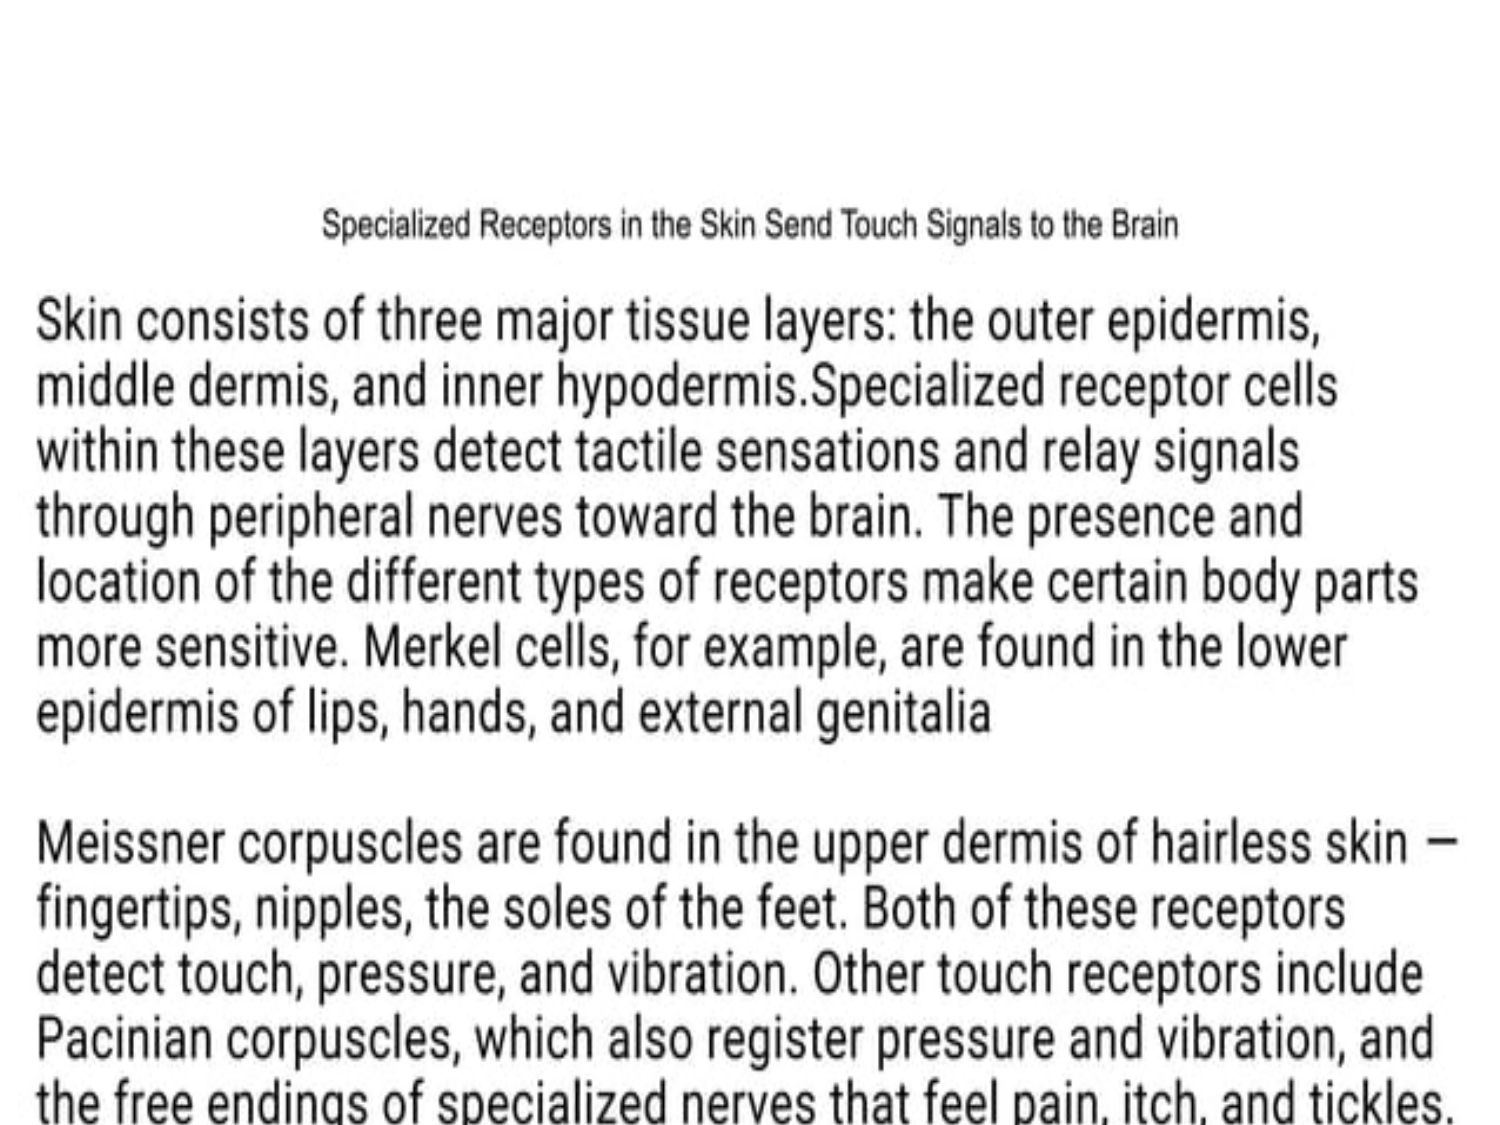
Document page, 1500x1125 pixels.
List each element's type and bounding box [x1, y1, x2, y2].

picture [0, 139, 1500, 1125]
